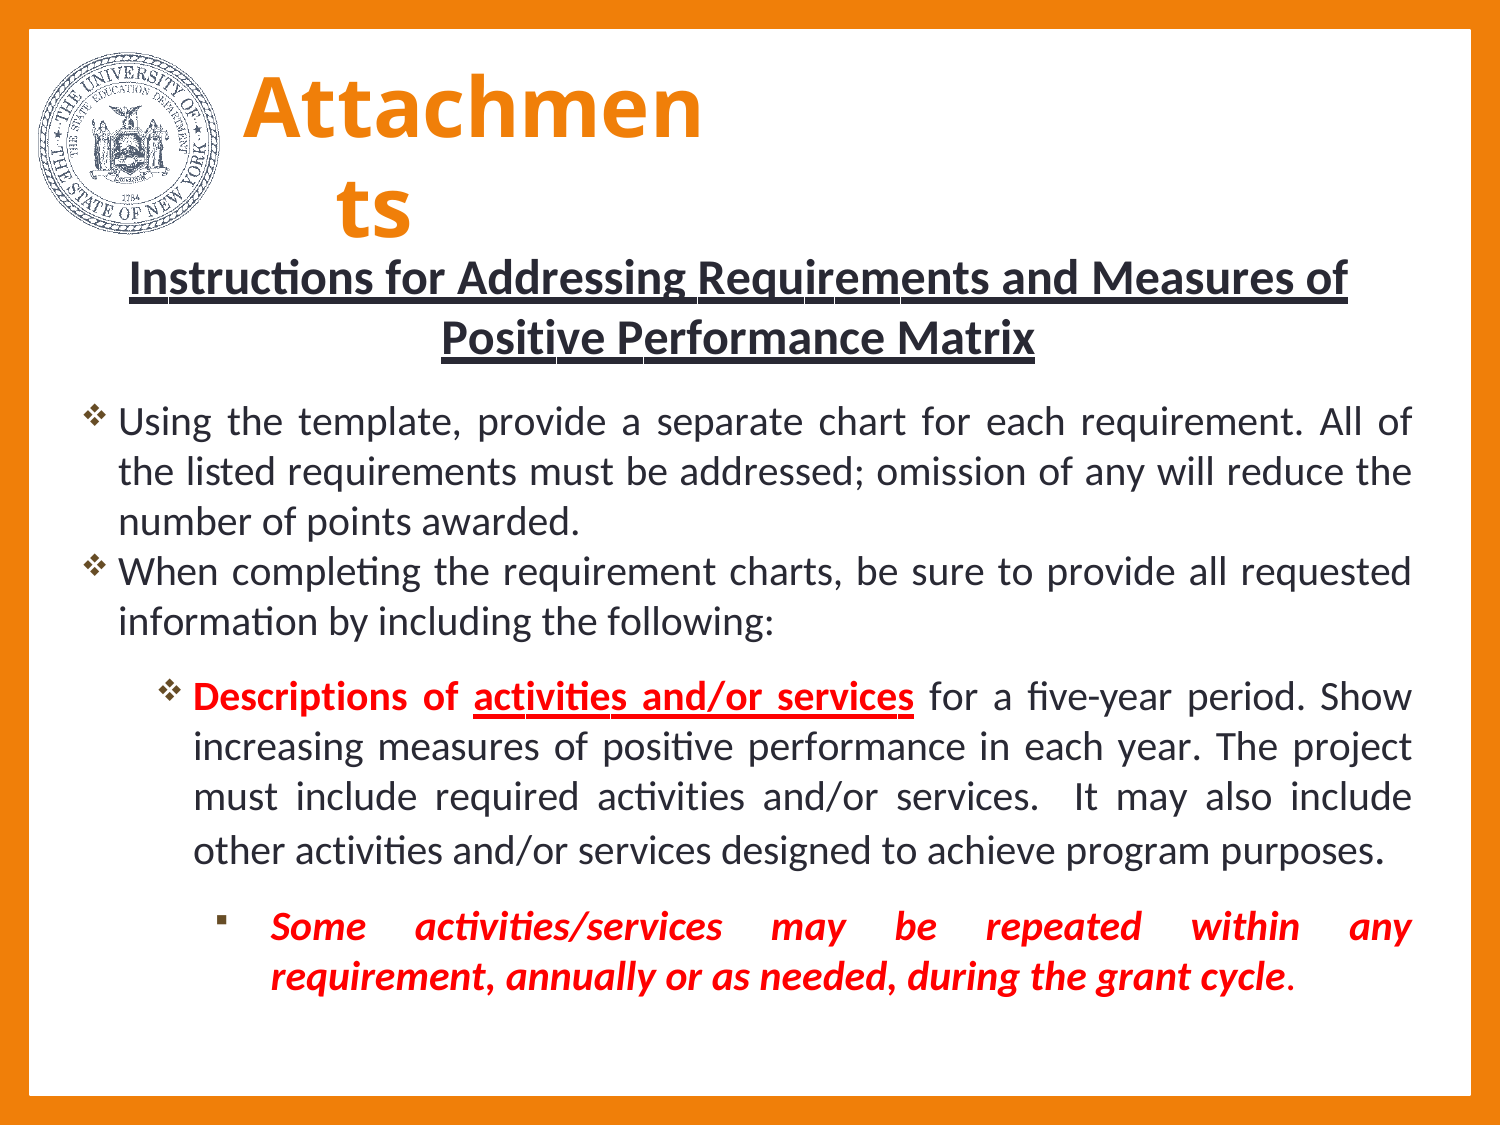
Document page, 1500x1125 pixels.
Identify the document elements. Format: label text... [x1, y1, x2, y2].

text_box [36, 44, 224, 245]
title Attachments [215, 4, 716, 244]
text_box Instructions for Addressing Requirements and Measures of Positive Performance Matrix Using the template, provide a separate chart for each requirement. All of the listed requirements must be addressed; omission of any will reduce the number of points awarded. When completing the requirement charts, be sure to provide all requested information by including the following: Descriptions of activities and/or services for a five-year period. Show increasing measures of positive performance in each year. The project must include required activities and/or services. It may also include other activities and/or services designed to achieve program purposes. Some activities/services may be repeated within any requirement, annually or as needed, during the grant cycle. [62, 244, 1413, 1000]
